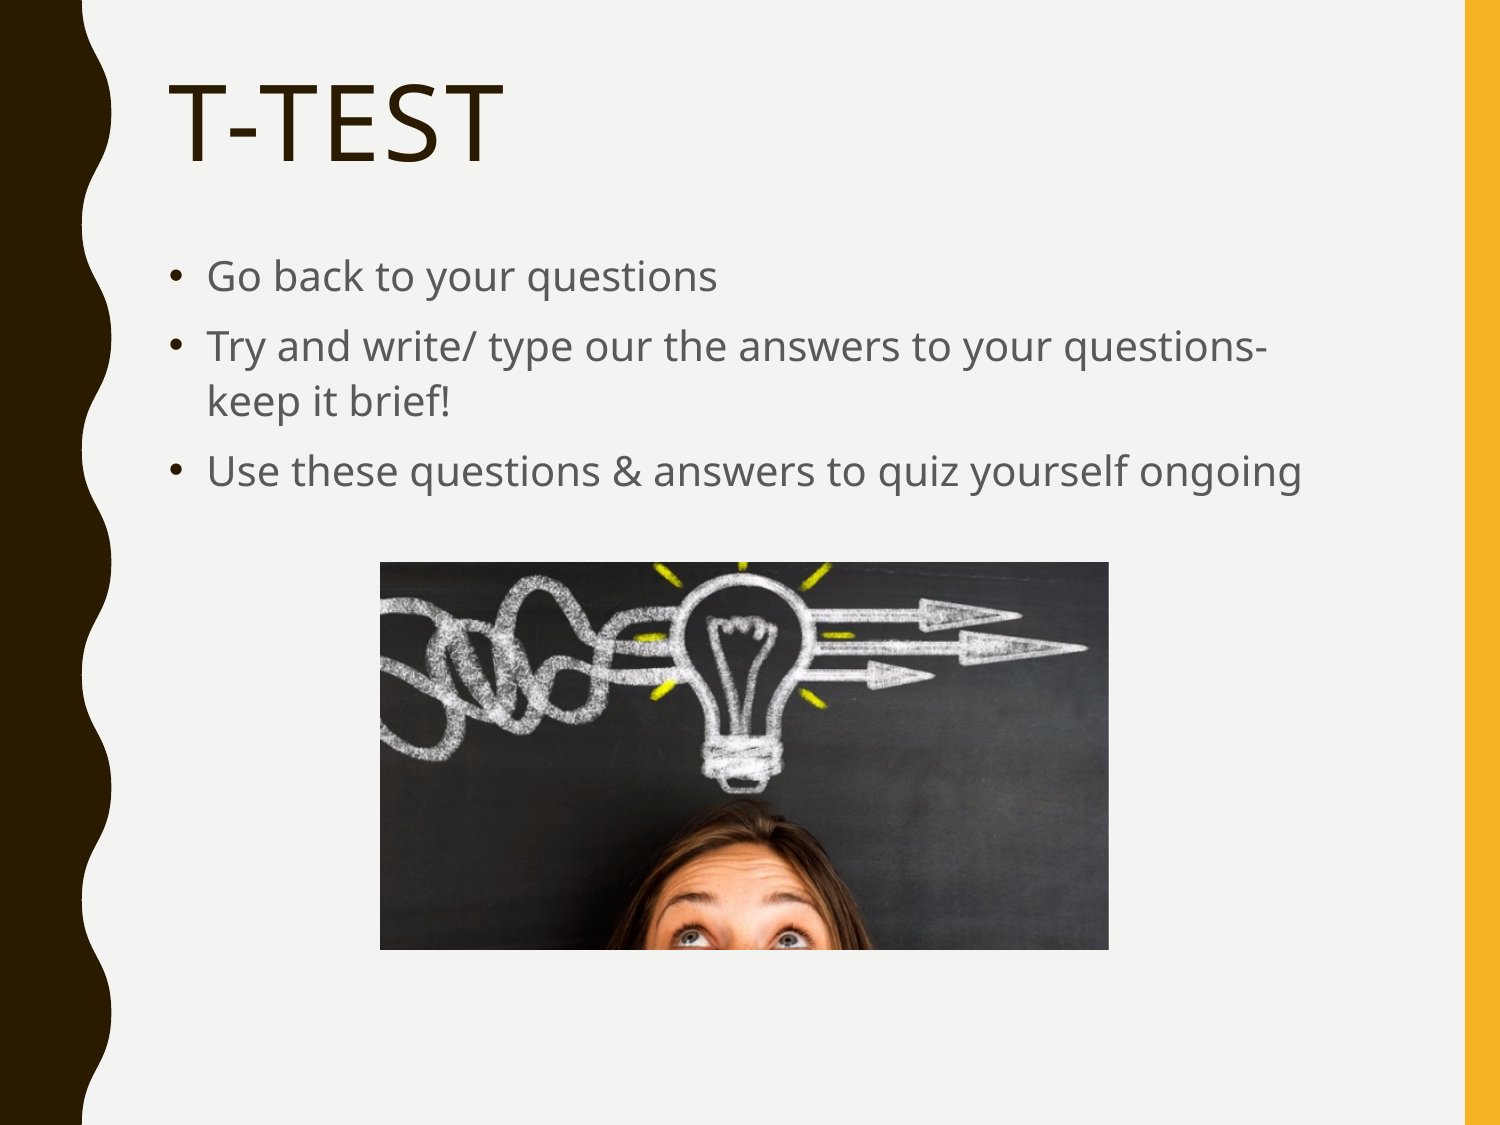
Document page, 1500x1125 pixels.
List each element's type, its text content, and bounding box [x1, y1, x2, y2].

title T-Test [154, 62, 1407, 308]
picture [380, 562, 1110, 950]
list Go back to your questions Try and write/ type our the answers to your questions- keep it brief! Use these questions & answers to quiz yourself ongoing [154, 237, 1329, 1075]
